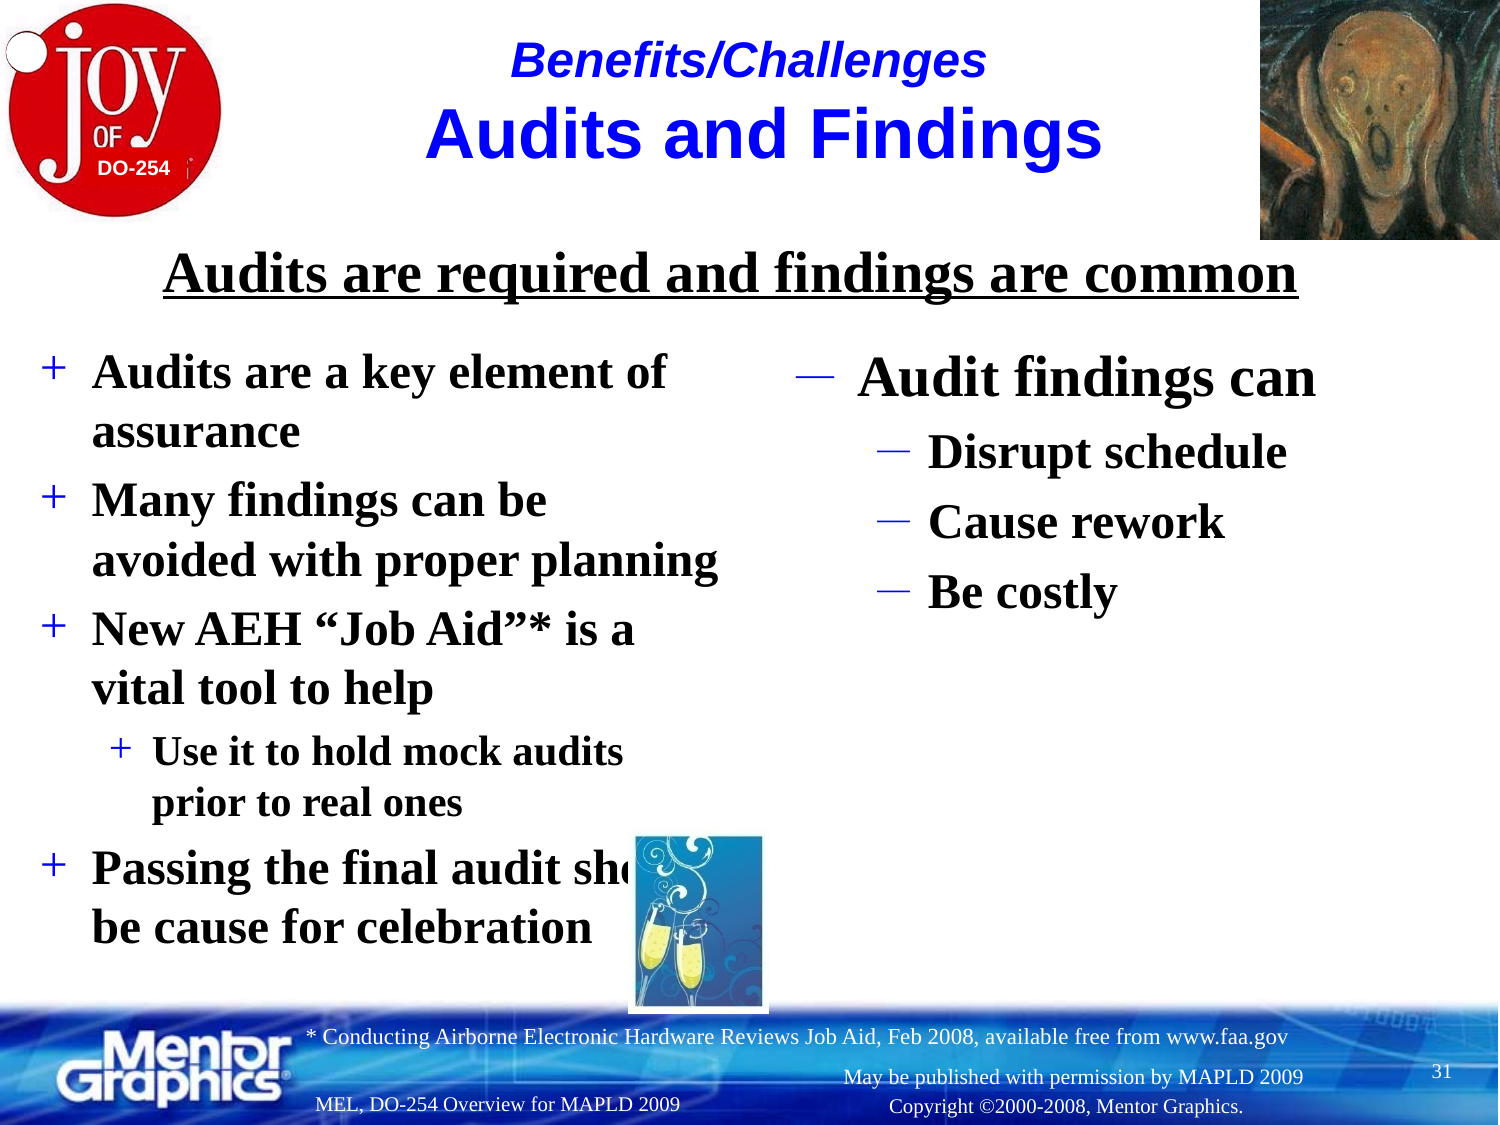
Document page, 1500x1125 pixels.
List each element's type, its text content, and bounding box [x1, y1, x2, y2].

text_box May be published with permission by MAPLD 2009 [828, 1054, 1320, 1096]
list Audit findings can Disrupt schedule Cause rework Be costly [780, 330, 1494, 876]
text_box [0, 0, 224, 225]
picture [0, 827, 1498, 1125]
slide_number 31 [1416, 1049, 1500, 1125]
list Audits are a key element of assurance Many findings can be avoided with proper planning New AEH “Job Aid”* is a vital tool to help Use it to hold mock audits prior to real ones Passing the final audit should be cause for celebration [24, 330, 738, 1007]
text_box Audits are required and findings are common [147, 227, 1314, 312]
text_box * Conducting Airborne Electronic Hardware Reviews Job Aid, Feb 2008, available free from www.faa.gov [290, 1014, 1306, 1057]
title Benefits/Challenges Audits and Findings [229, 24, 1254, 176]
footer MEL, DO-254 Overview for MAPLD 2009 [299, 1083, 753, 1125]
picture [1259, 0, 1500, 241]
